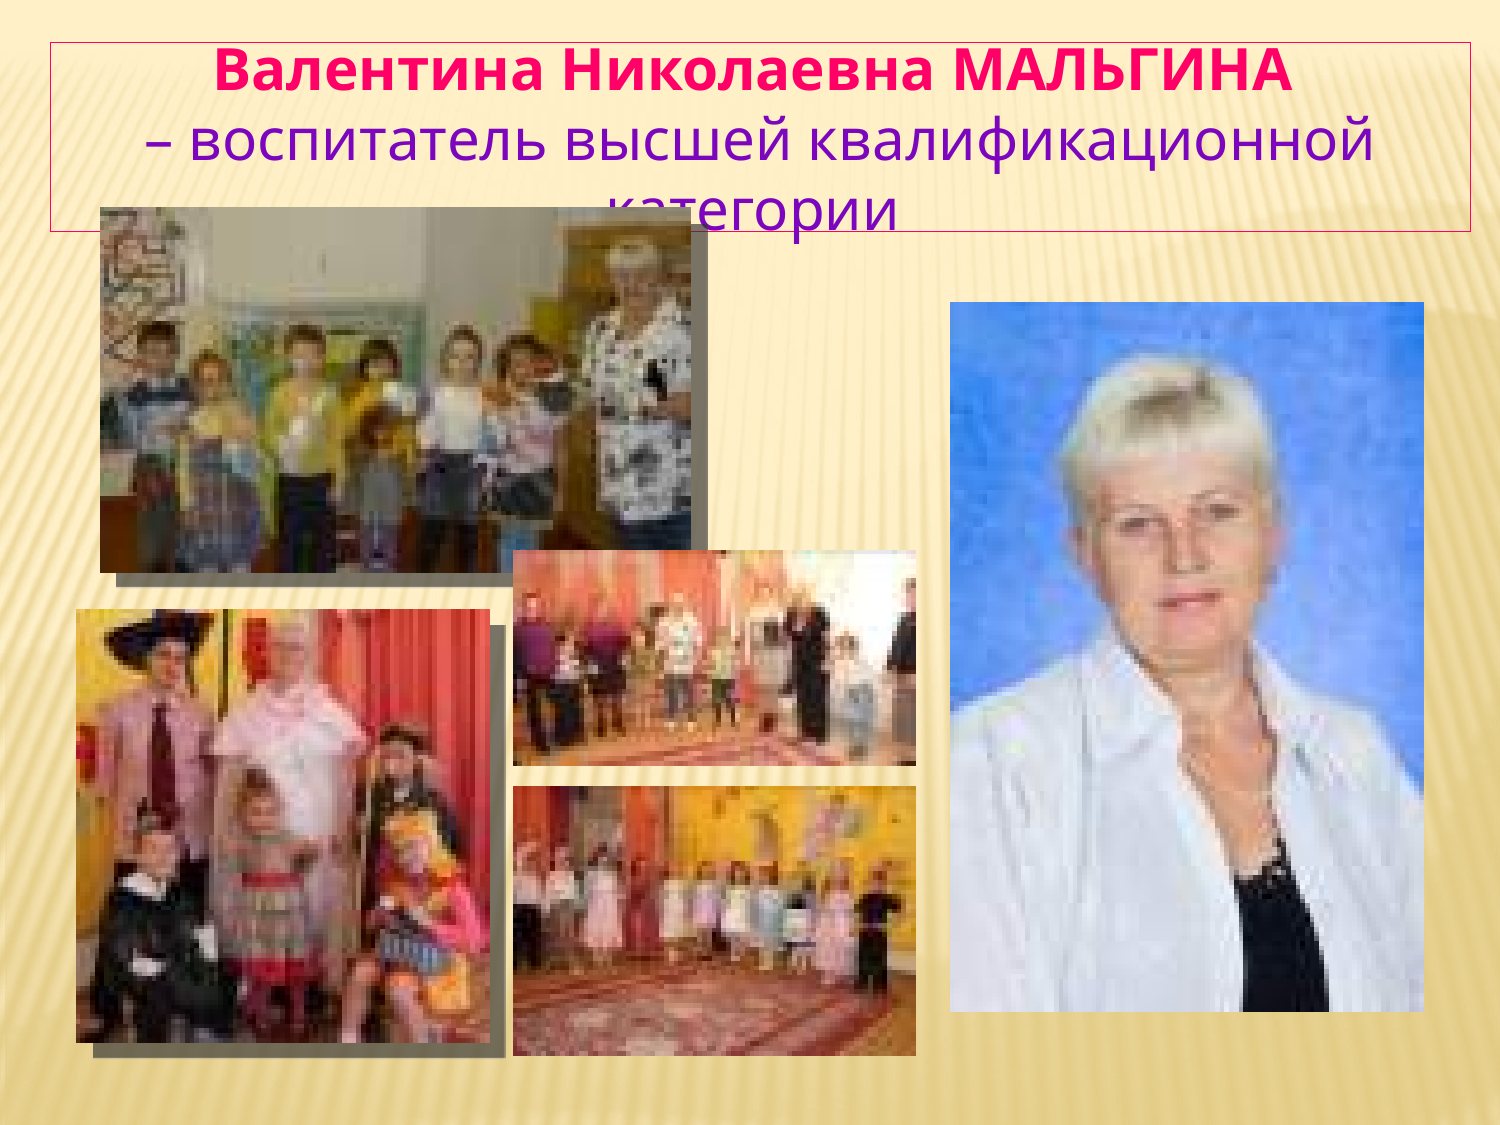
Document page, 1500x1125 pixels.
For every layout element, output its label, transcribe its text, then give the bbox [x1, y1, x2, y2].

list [99, 207, 692, 573]
picture [76, 609, 490, 1044]
title Валентина Николаевна МАЛЬГИНА – воспитатель высшей квалификационной категории [50, 42, 1471, 232]
picture [950, 302, 1424, 1012]
picture [513, 550, 916, 767]
picture [513, 786, 916, 1056]
